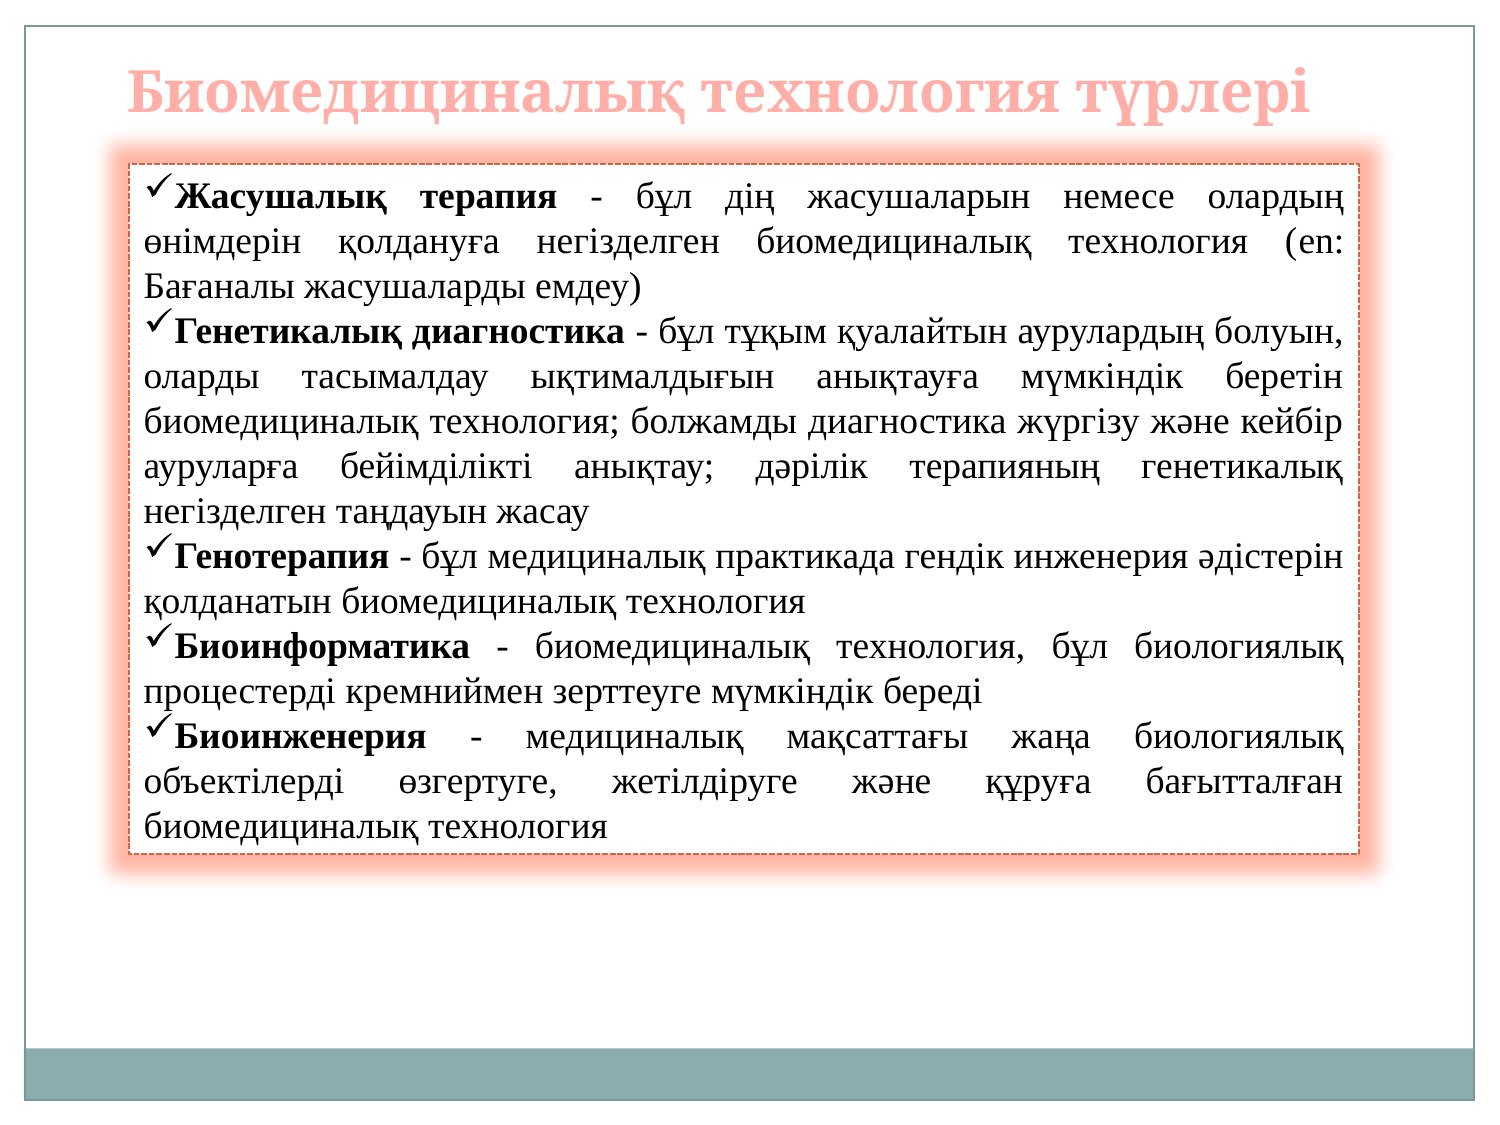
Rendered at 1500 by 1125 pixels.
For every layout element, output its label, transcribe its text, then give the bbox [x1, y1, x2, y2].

text_box Биомедициналық технология түрлері [111, 46, 1327, 132]
text_box Жасушалық терапия - бұл дің жасушаларын немесе олардың өнімдерін қолдануға негізделген биомедициналық технология (en: Бағаналы жасушаларды емдеу) Генетикалық диагностика - бұл тұқым қуалайтын аурулардың болуын, оларды тасымалдау ықтималдығын анықтауға мүмкіндік беретін биомедициналық технология; болжамды диагностика жүргізу және кейбір ауруларға бейімділікті анықтау; дәрілік терапияның генетикалық негізделген таңдауын жасау Генотерапия - бұл медициналық практикада гендік инженерия әдістерін қолданатын биомедициналық технология Биоинформатика - биомедициналық технология, бұл биологиялық процестерді кремниймен зерттеуге мүмкіндік береді Биоинженерия - медициналық мақсаттағы жаңа биологиялық объектілерді өзгертуге, жетілдіруге және құруға бағытталған биомедициналық технология [128, 163, 1360, 855]
